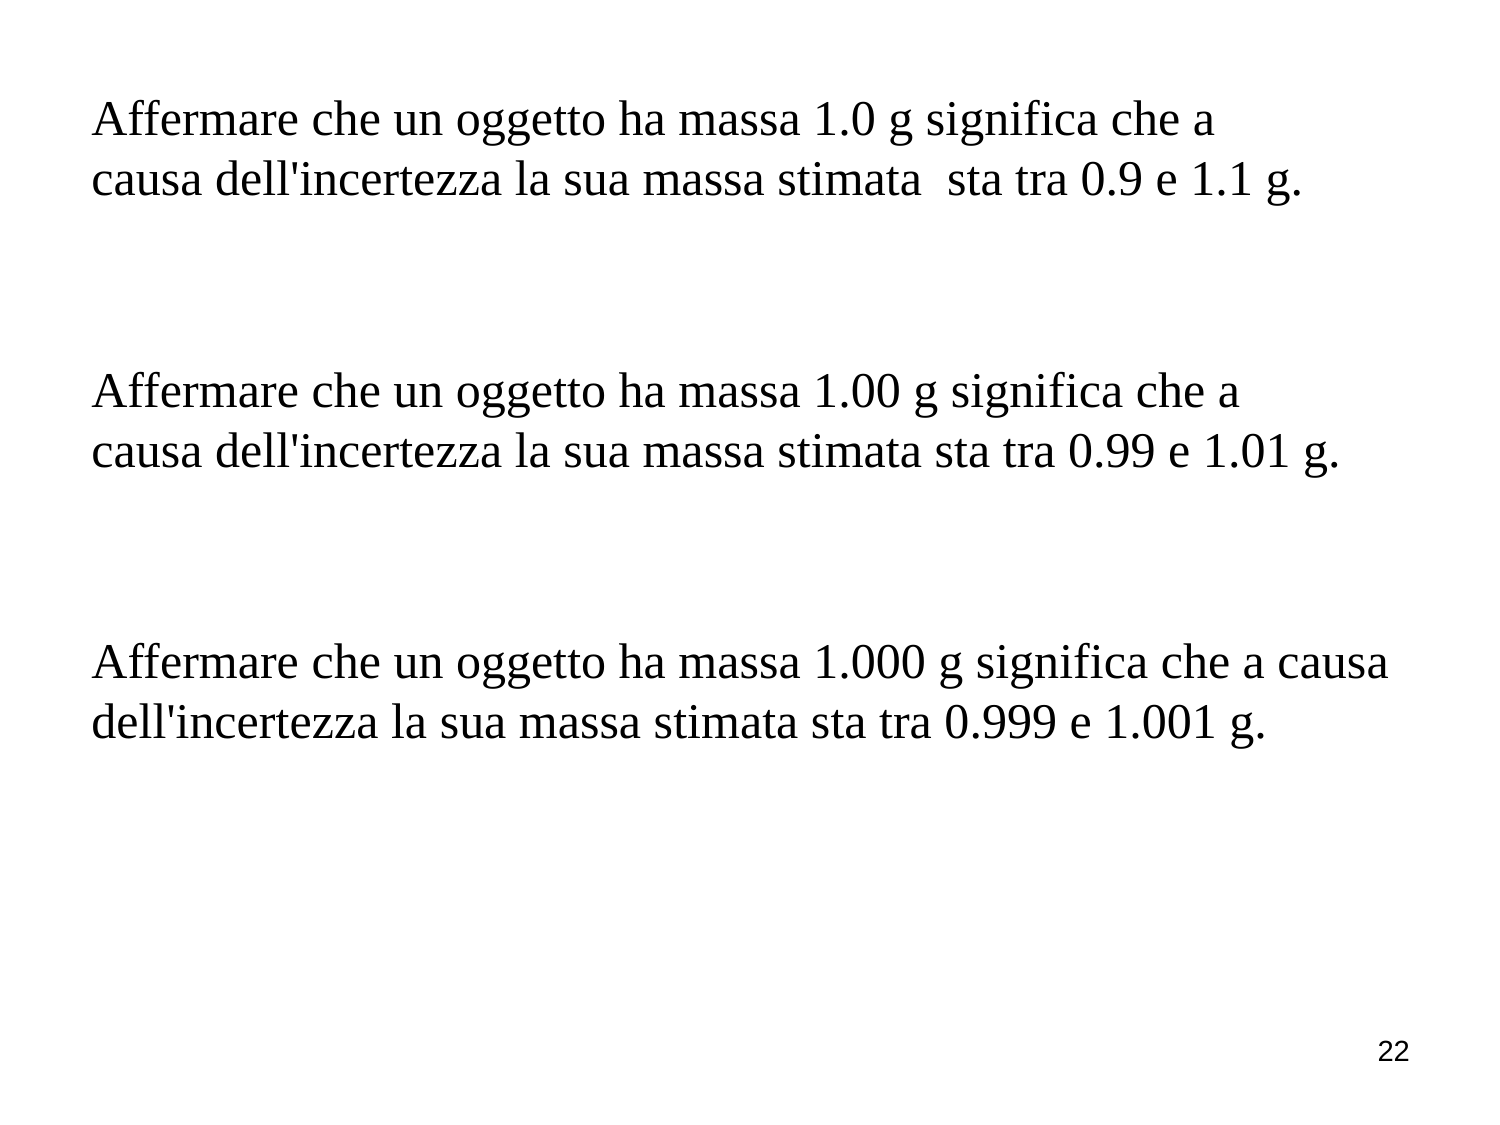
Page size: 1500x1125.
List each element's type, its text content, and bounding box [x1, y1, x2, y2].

text_box Affermare che un oggetto ha massa 1.00 g significa che a causa dell'incertezza la sua massa stimata sta tra 0.99 e 1.01 g. [76, 349, 1376, 485]
slide_number 22 [1074, 1024, 1426, 1103]
text_box Affermare che un oggetto ha massa 1.000 g significa che a causa dell'incertezza la sua massa stimata sta tra 0.999 e 1.001 g. [76, 621, 1412, 757]
text_box Affermare che un oggetto ha massa 1.0 g significa che a causa dell'incertezza la sua massa stimata sta tra 0.9 e 1.1 g. [76, 78, 1353, 213]
